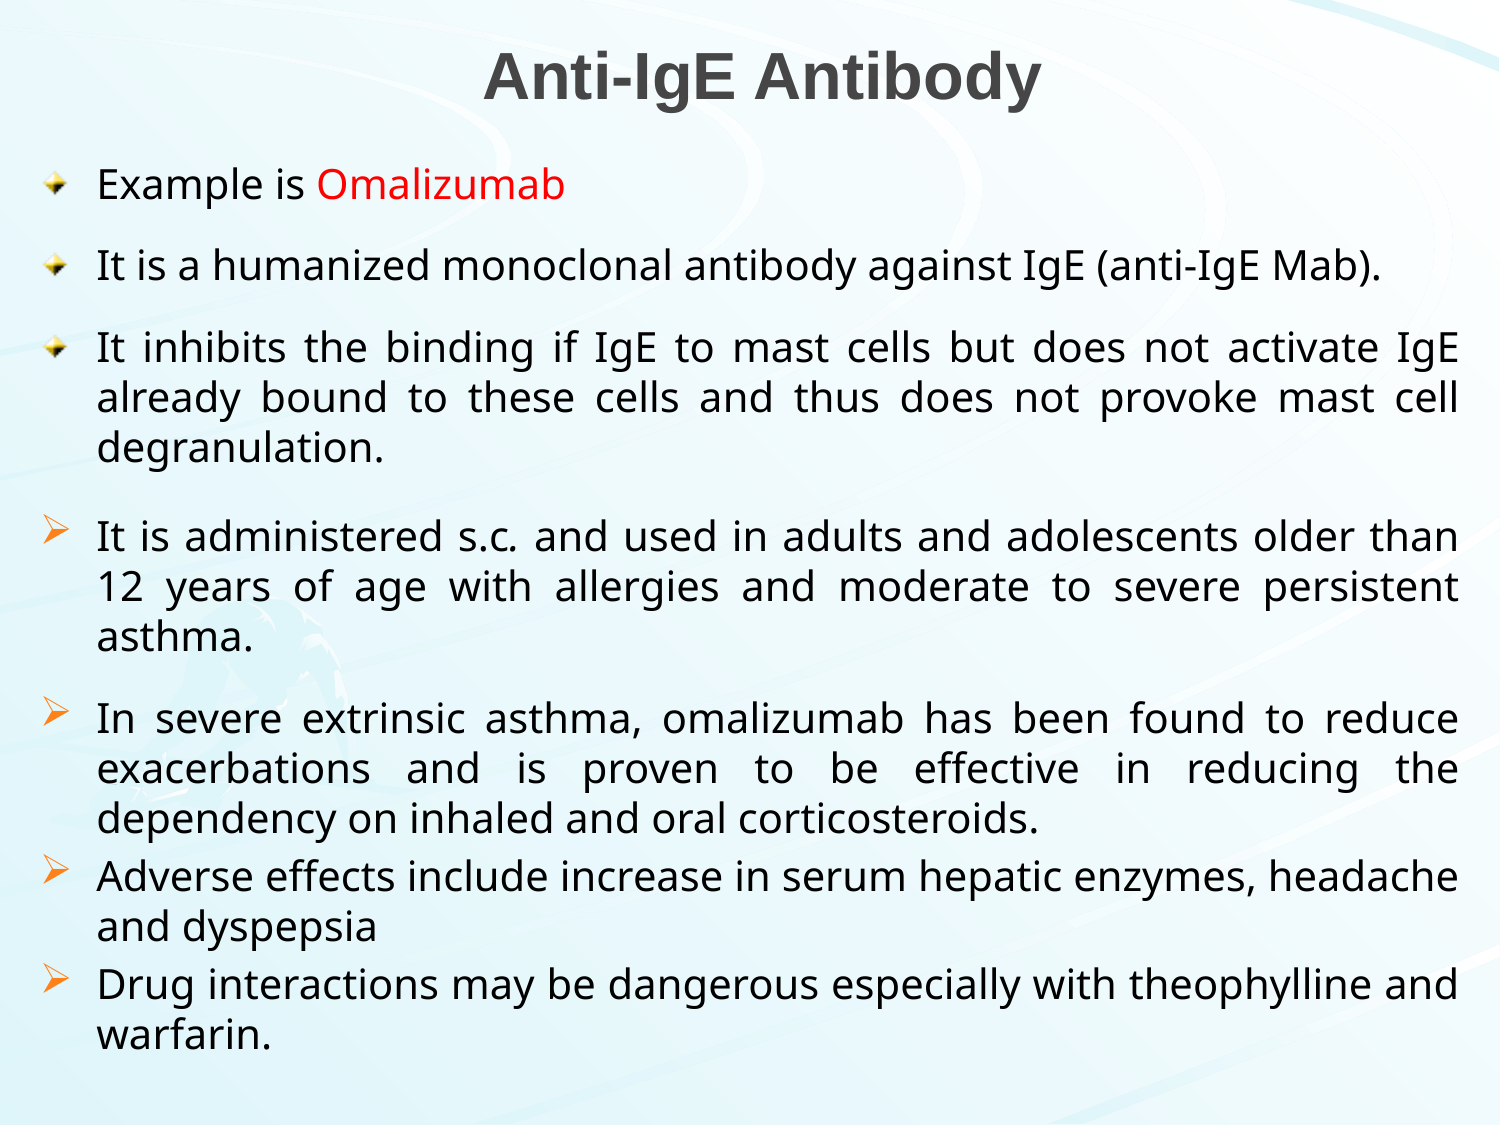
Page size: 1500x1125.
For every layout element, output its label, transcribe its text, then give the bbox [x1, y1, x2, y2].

picture [39, 331, 70, 361]
picture [39, 167, 70, 198]
title Anti-IgE Antibody [87, 12, 1438, 121]
picture [39, 249, 70, 279]
list Example is Omalizumab It is a humanized monoclonal antibody against IgE (anti-IgE Mab). It inhibits the binding if IgE to mast cells but does not activate IgE already bound to these cells and thus does not provoke mast cell degranulation. It is administered s.c. and used in adults and adolescents older than 12 years of age with allergies and moderate to severe persistent asthma. In severe extrinsic asthma, omalizumab has been found to reduce exacerbations and is proven to be effective in reducing the dependency on inhaled and oral corticosteroids. Adverse effects include increase in serum hepatic enzymes, headache and dyspepsia Drug interactions may be dangerous especially with theophylline and warfarin. [24, 149, 1475, 1100]
